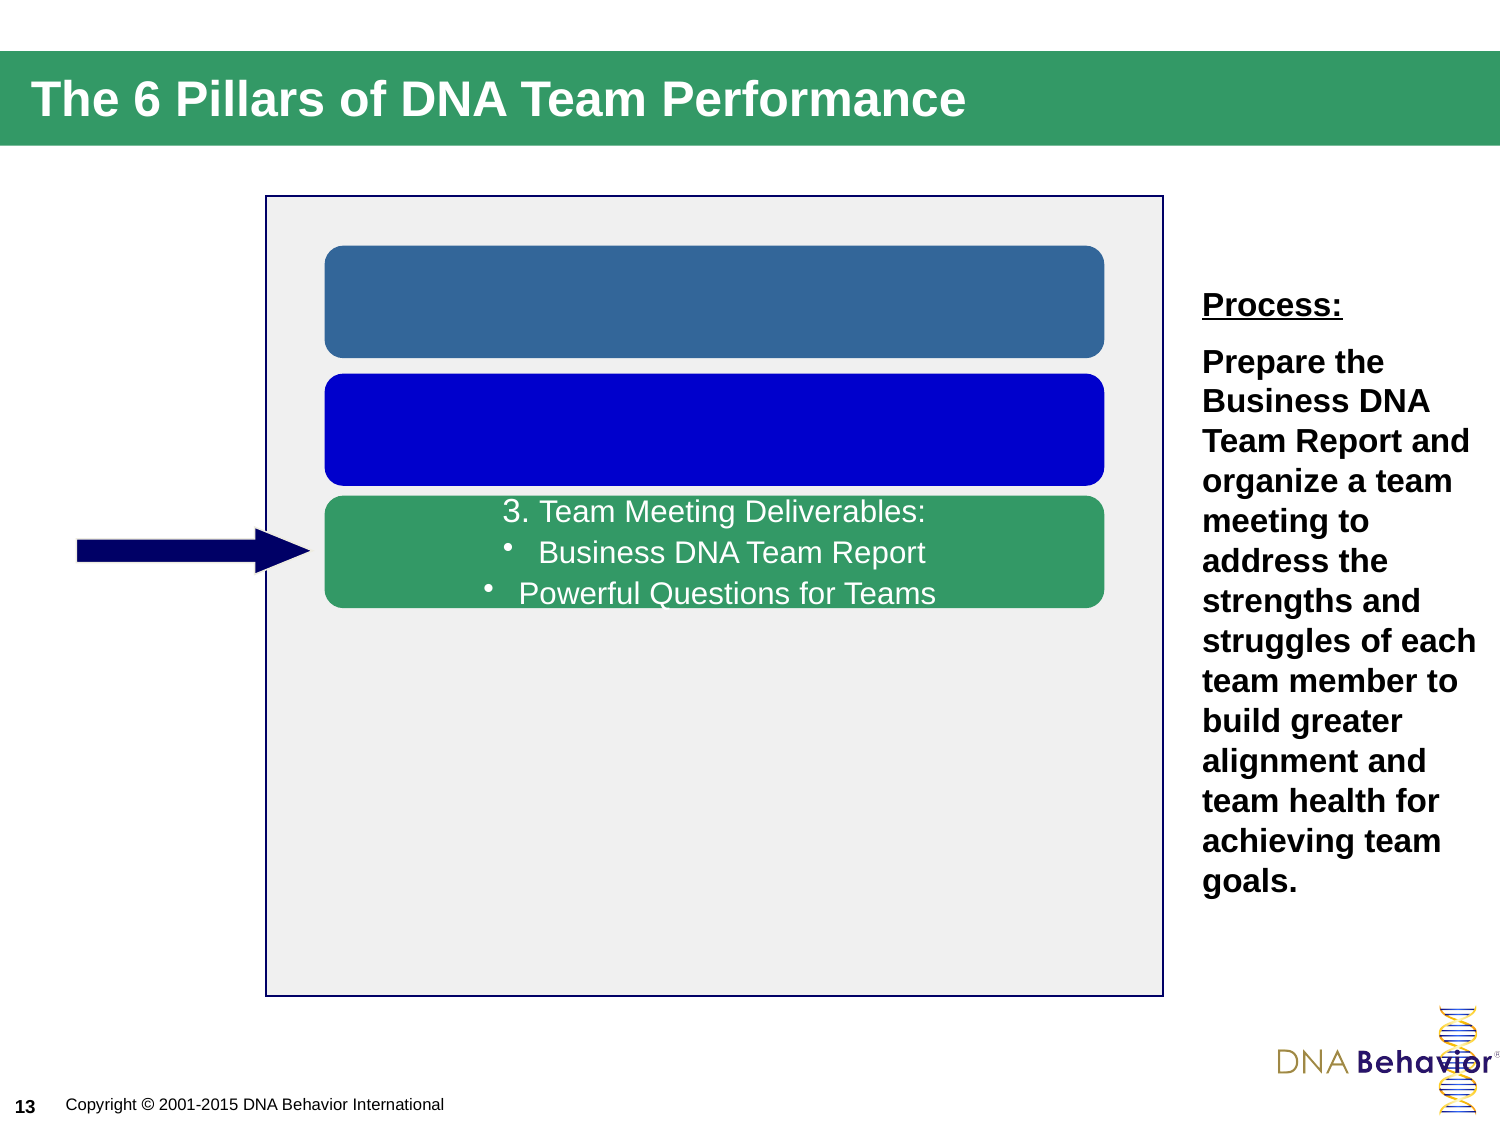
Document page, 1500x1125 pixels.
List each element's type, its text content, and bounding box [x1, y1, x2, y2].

text_box [324, 245, 1105, 359]
picture [1275, 994, 1500, 1125]
text_box 3. Team Meeting Deliverables: Business DNA Team Report Powerful Questions for Teams [377, 482, 1052, 619]
text_box [76, 527, 313, 575]
text_box [1052, 495, 1105, 609]
title The 6 Pillars of DNA Team Performance [0, 60, 1376, 133]
text_box [324, 373, 1105, 486]
text_box [324, 495, 377, 609]
text_box [265, 196, 1164, 997]
text_box Process: Prepare the Business DNA Team Report and organize a team meeting to address the strengths and struggles of each team member to build greater alignment and team health for achieving team goals. [1187, 275, 1500, 907]
